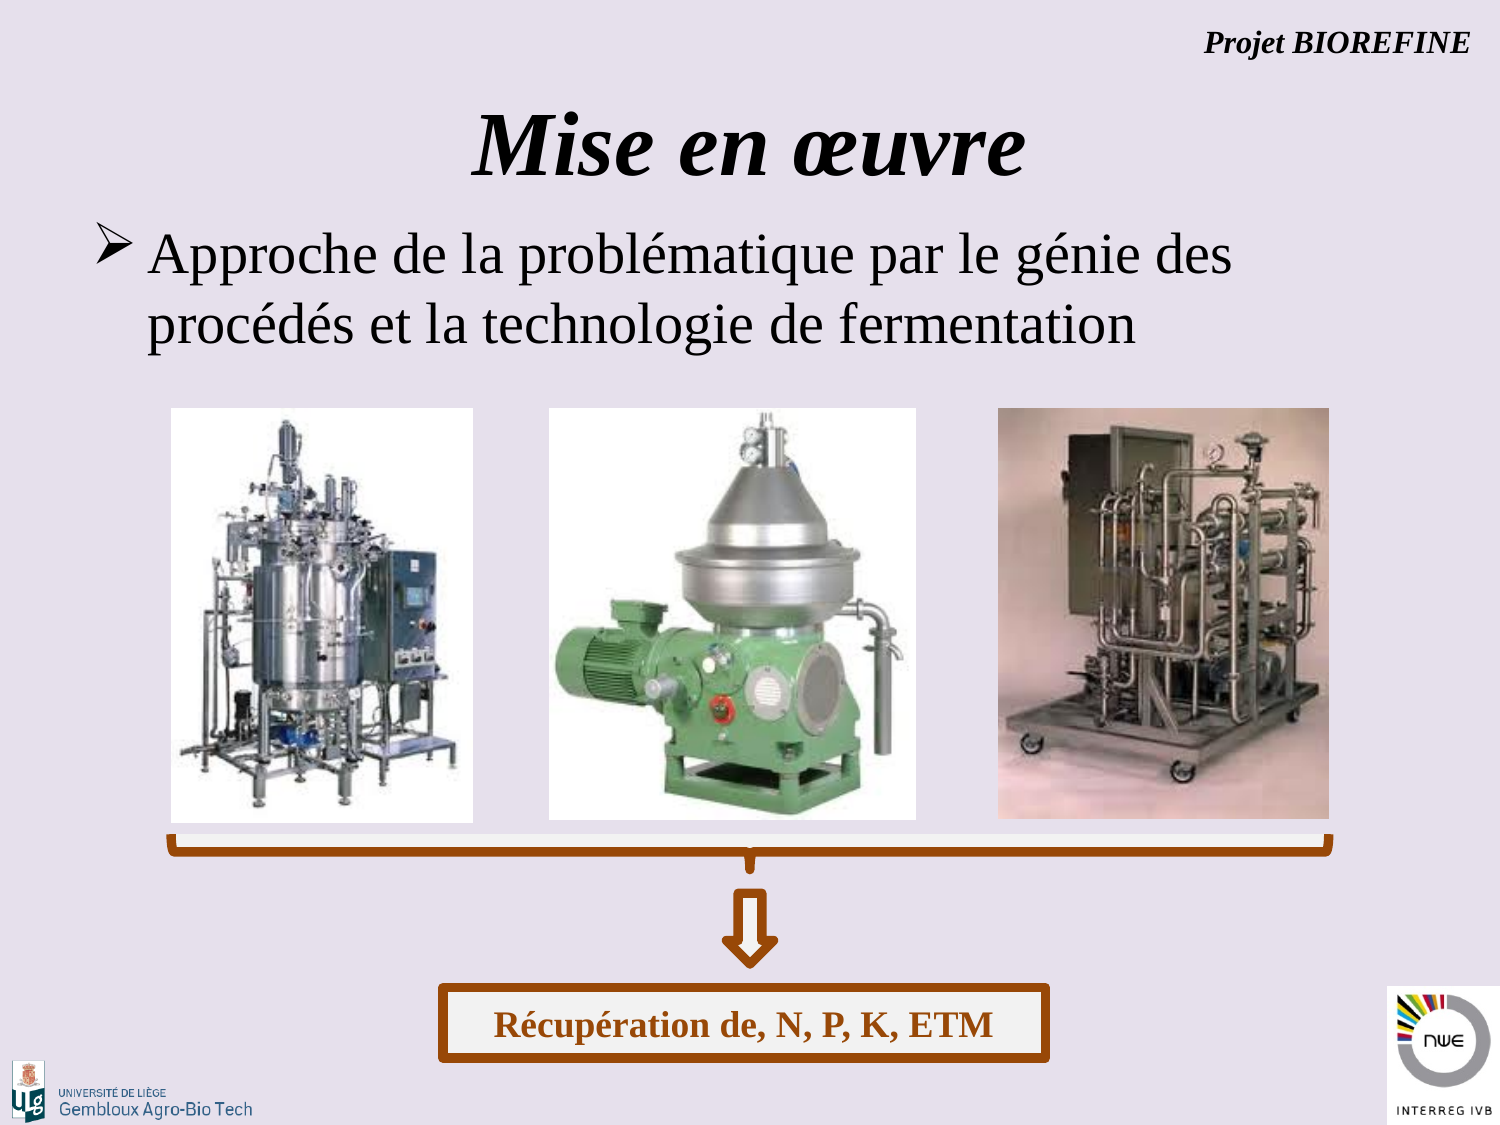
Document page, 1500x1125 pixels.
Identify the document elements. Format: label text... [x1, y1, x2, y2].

picture [1387, 986, 1500, 1125]
text_box [168, 834, 1331, 872]
text_box Projet BIOREFINE [1175, 0, 1500, 83]
title Mise en œuvre [75, 45, 1425, 233]
picture [997, 408, 1330, 820]
picture [0, 1058, 254, 1125]
text_box Récupération de, N, P, K, ETM [441, 986, 1047, 1060]
list Approche de la problématique par le génie des procédés et la technologie de fermentation [76, 208, 1427, 951]
picture [548, 408, 916, 821]
text_box [724, 891, 776, 967]
picture [170, 408, 473, 823]
